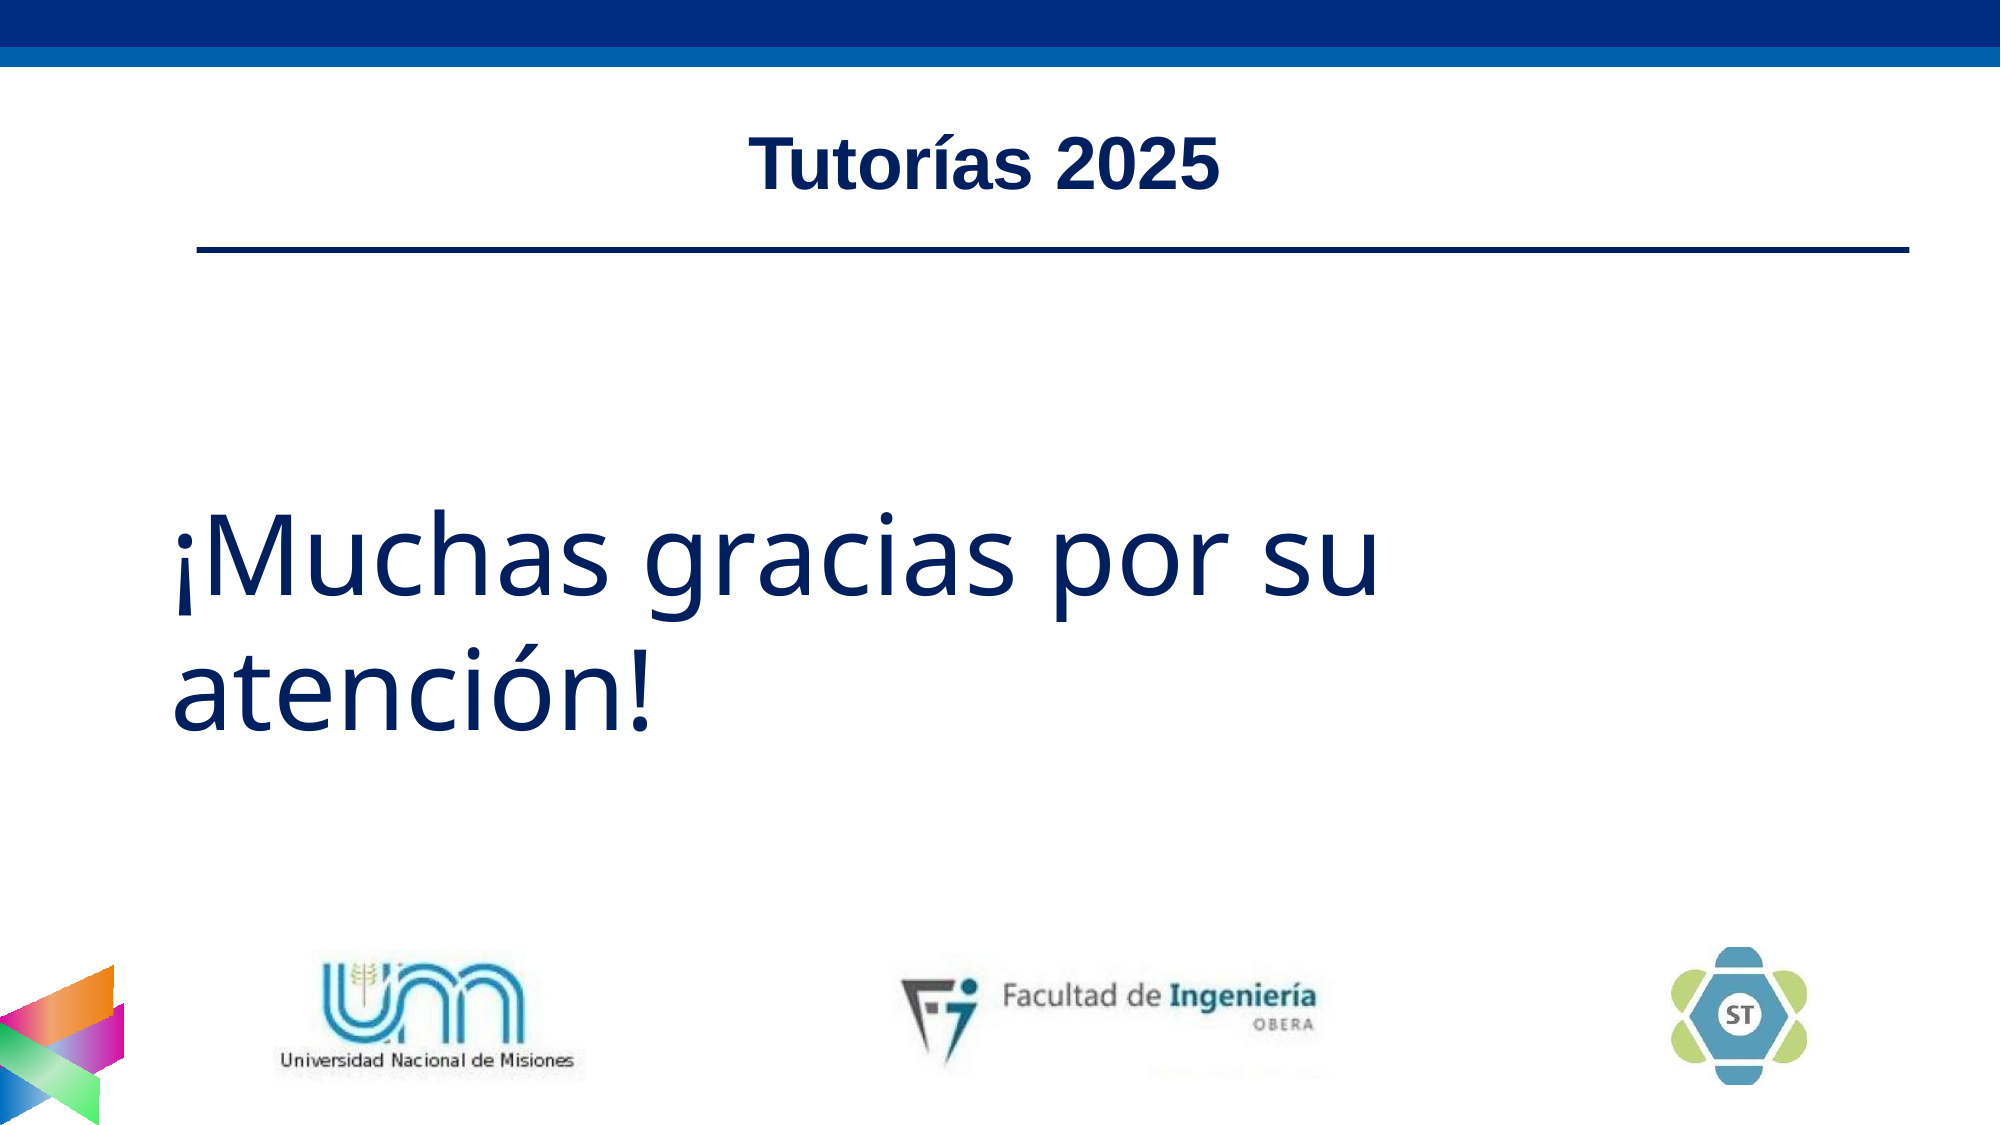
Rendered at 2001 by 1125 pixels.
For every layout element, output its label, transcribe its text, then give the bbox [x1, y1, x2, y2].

picture [273, 950, 586, 1083]
picture [1671, 947, 1810, 1085]
title Tutorías 2025 [746, 112, 1226, 303]
picture [890, 953, 1334, 1079]
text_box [0, 0, 2000, 68]
text_box ¡Muchas gracias por su atención! [168, 481, 1827, 754]
picture [0, 965, 124, 1125]
